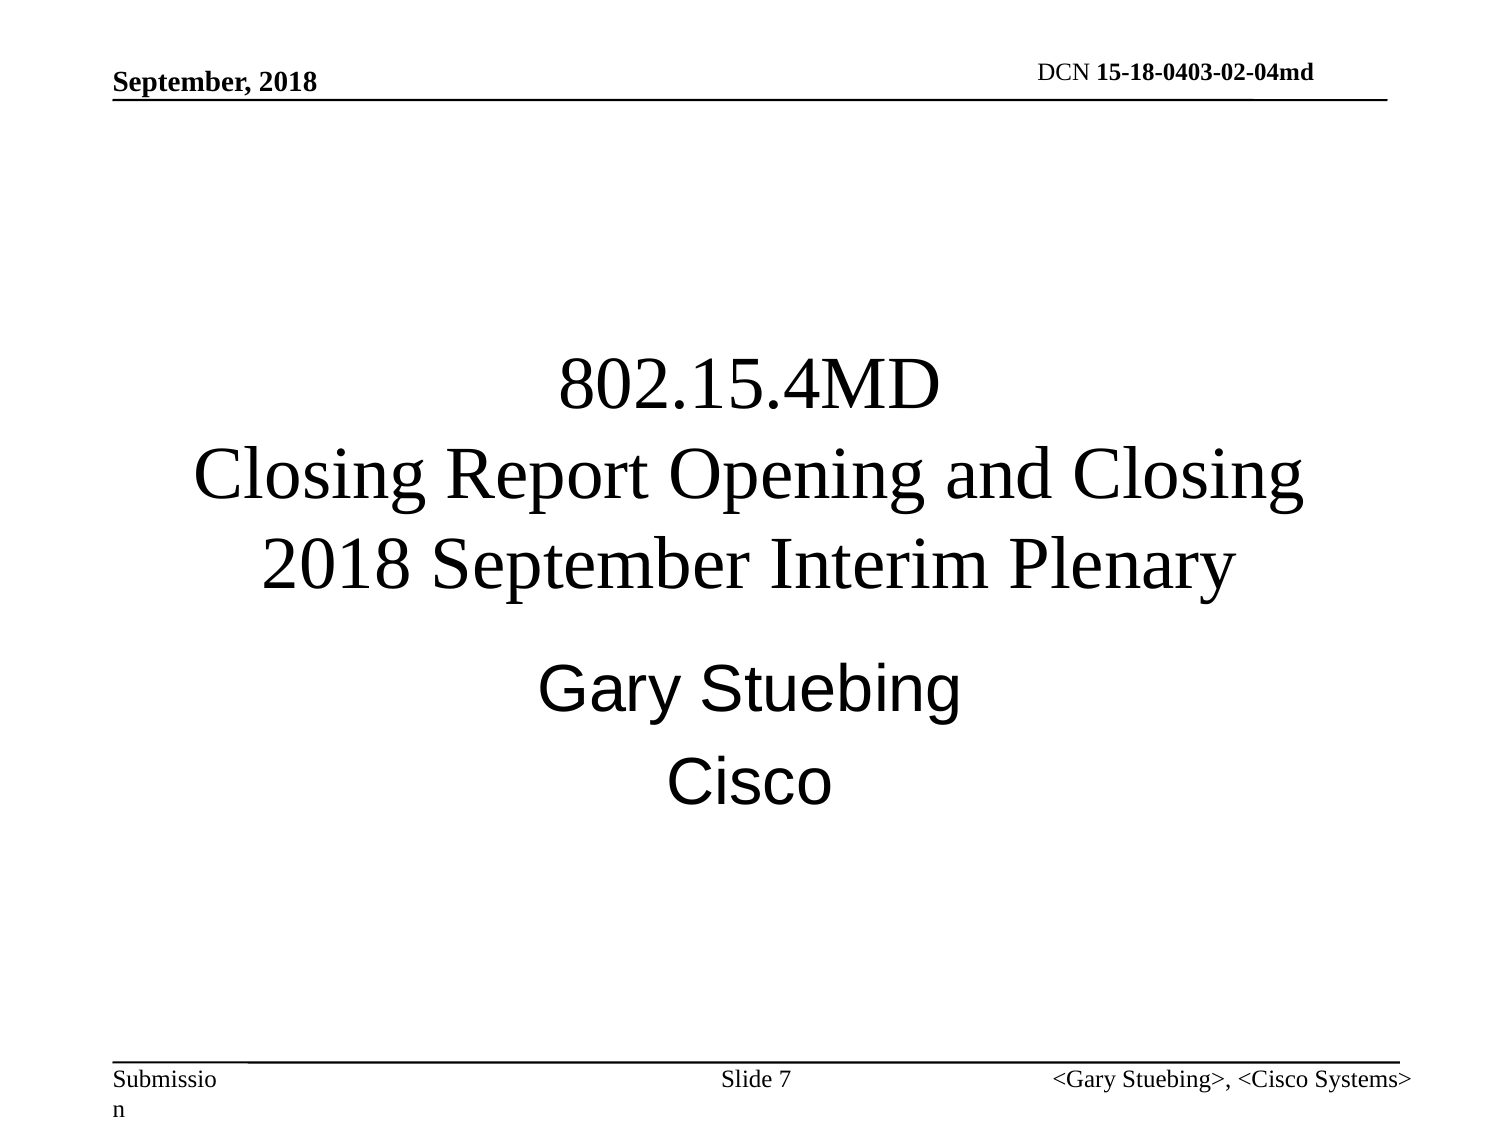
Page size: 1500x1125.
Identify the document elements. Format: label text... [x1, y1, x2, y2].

subtitle Gary Stuebing Cisco [225, 637, 1275, 925]
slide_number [112, 62, 375, 98]
title 802.15.4MD Closing Report Opening and Closing 2018 September Interim Plenary [112, 375, 1388, 563]
footer <Gary Stuebing>, <Cisco Systems> [900, 1062, 1413, 1093]
slide_number Slide 7 [712, 1062, 800, 1093]
